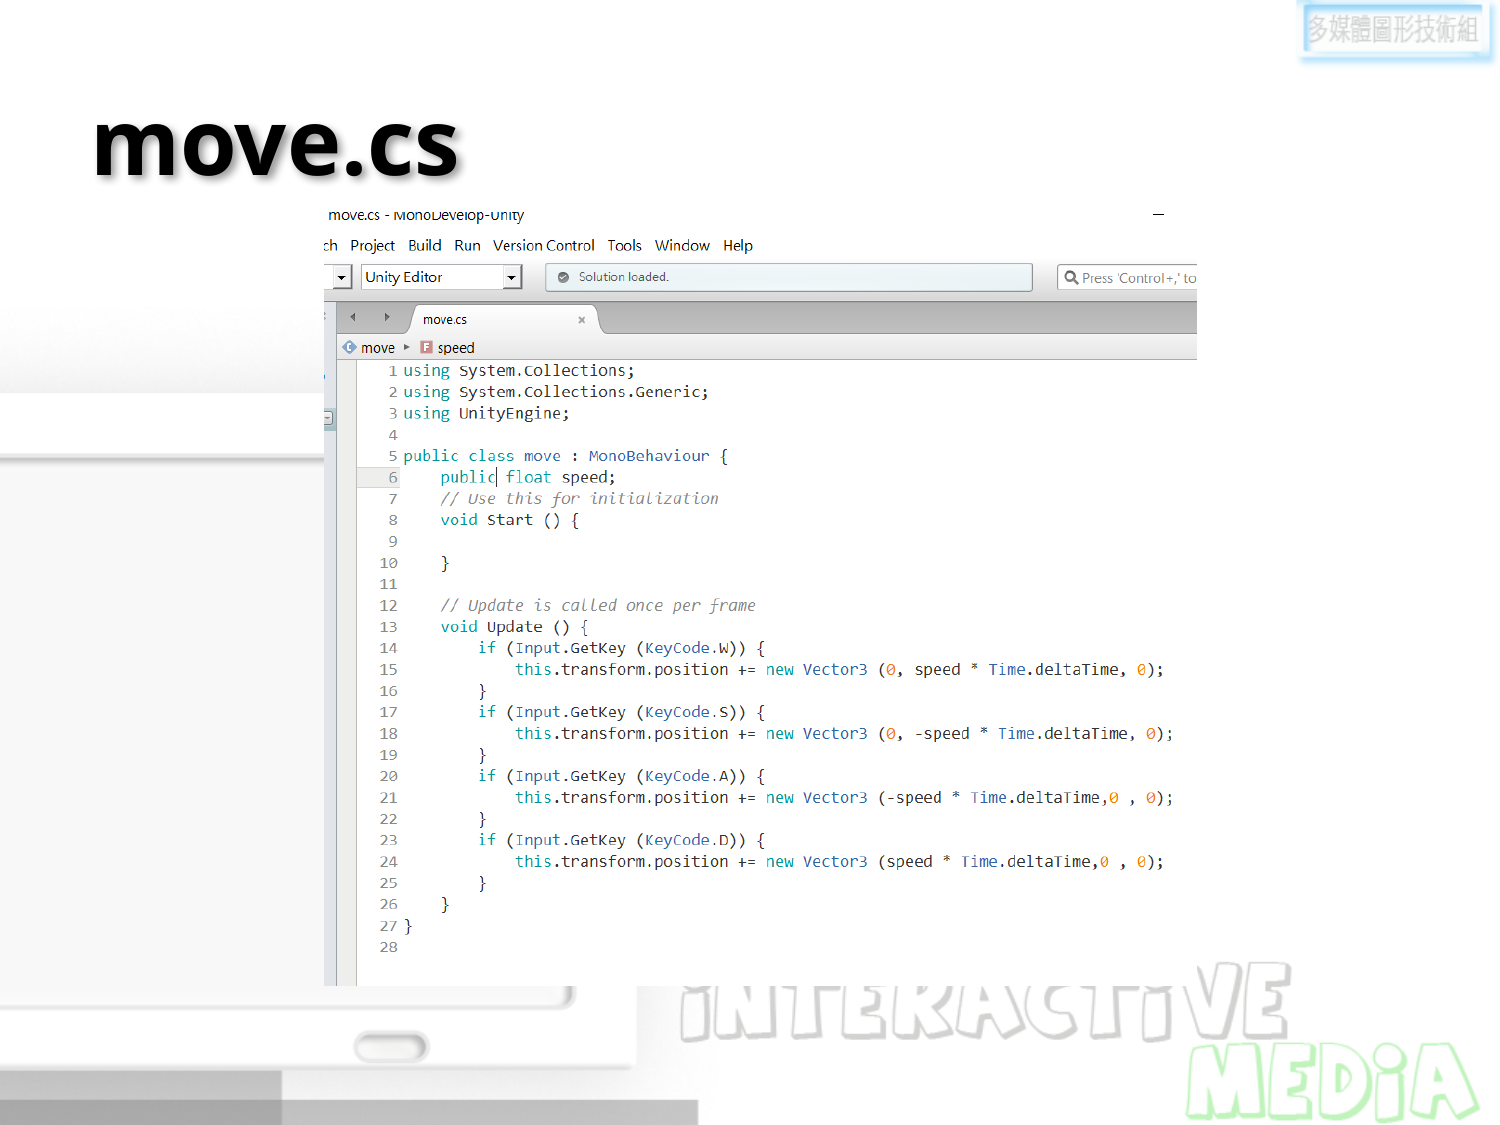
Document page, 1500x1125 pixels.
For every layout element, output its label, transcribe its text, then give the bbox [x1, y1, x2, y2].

title move.cs [75, 45, 1152, 233]
picture [0, 0, 1500, 1125]
